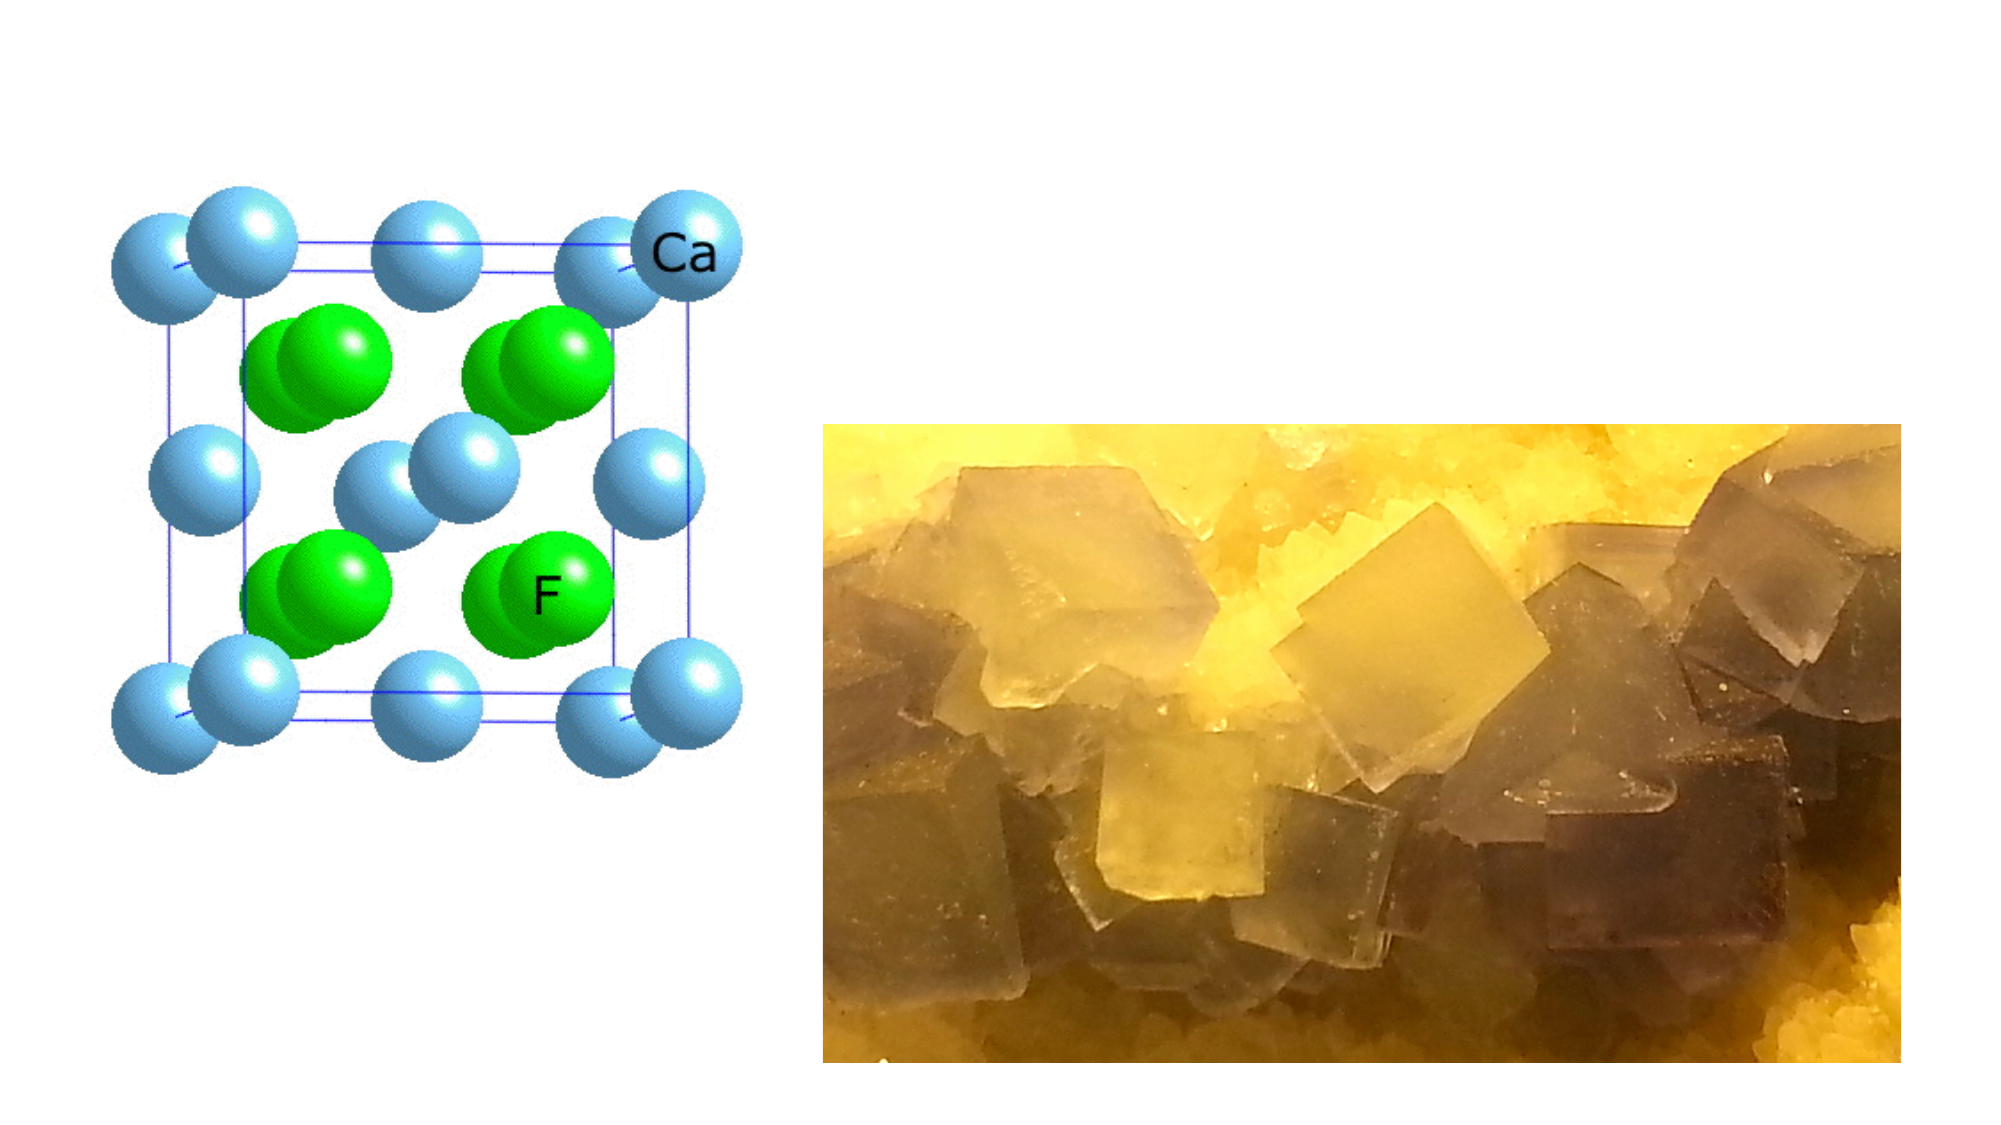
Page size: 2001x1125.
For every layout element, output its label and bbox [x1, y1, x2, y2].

picture [822, 424, 1902, 1064]
picture [78, 136, 766, 839]
